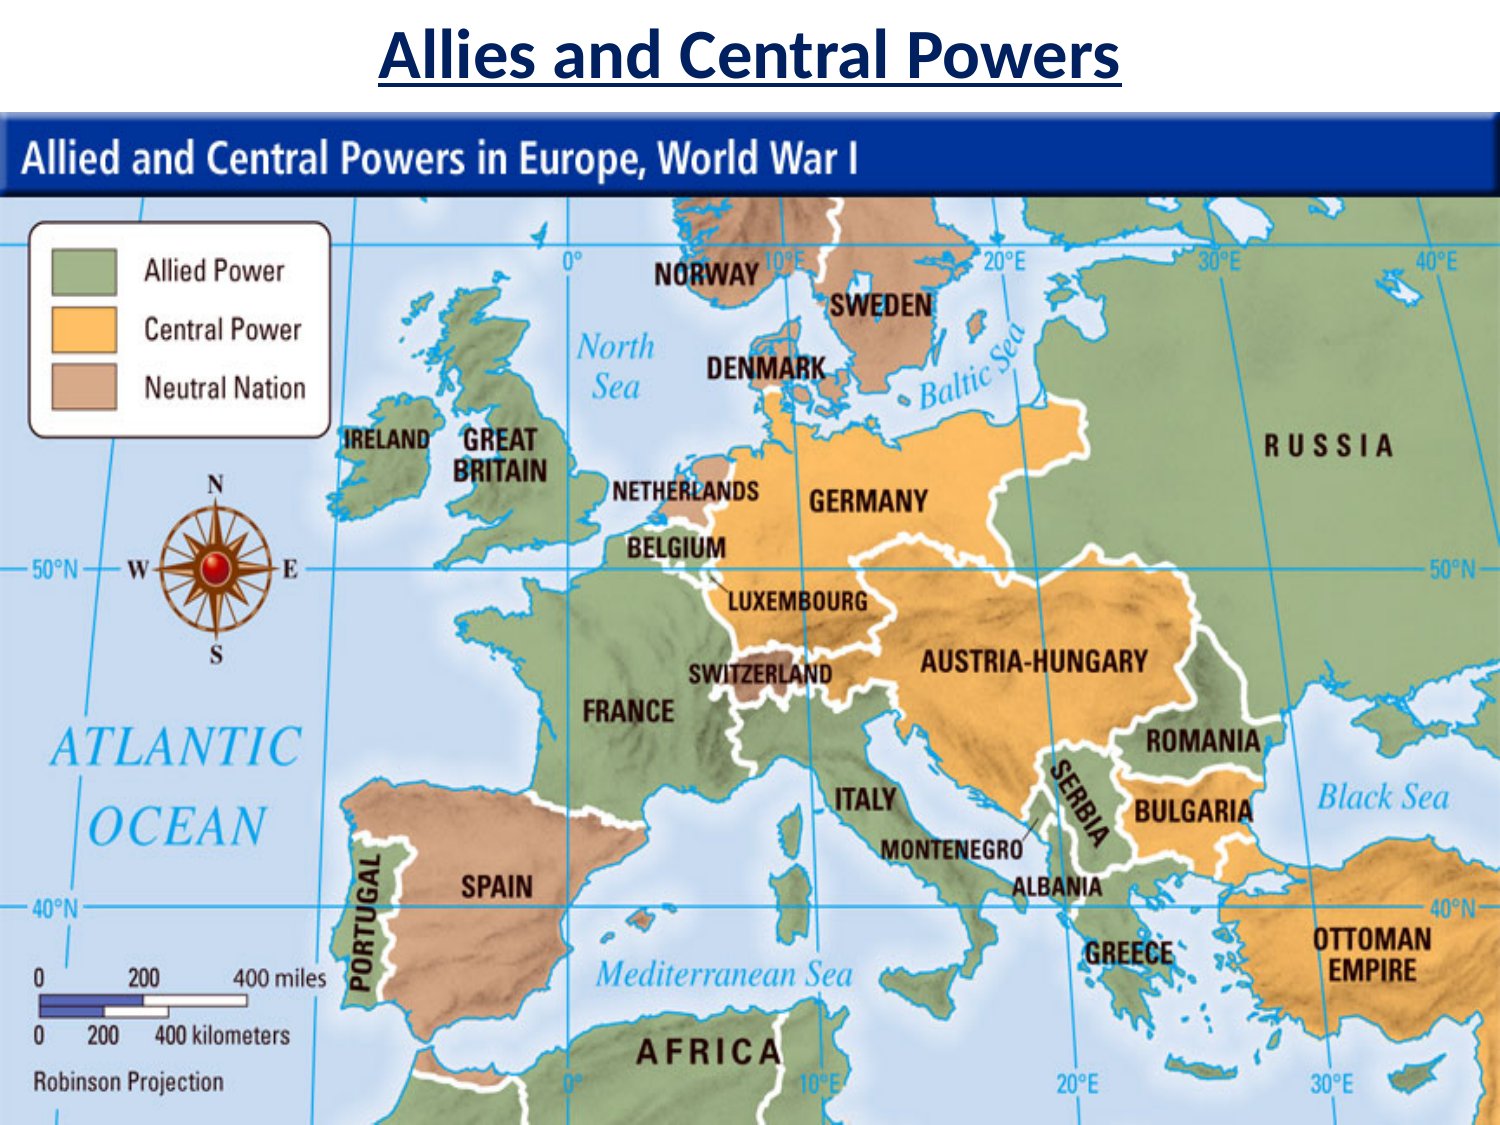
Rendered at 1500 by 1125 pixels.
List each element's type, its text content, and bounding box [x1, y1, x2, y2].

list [0, 112, 1500, 1125]
title Allies and Central Powers [75, 0, 1425, 100]
